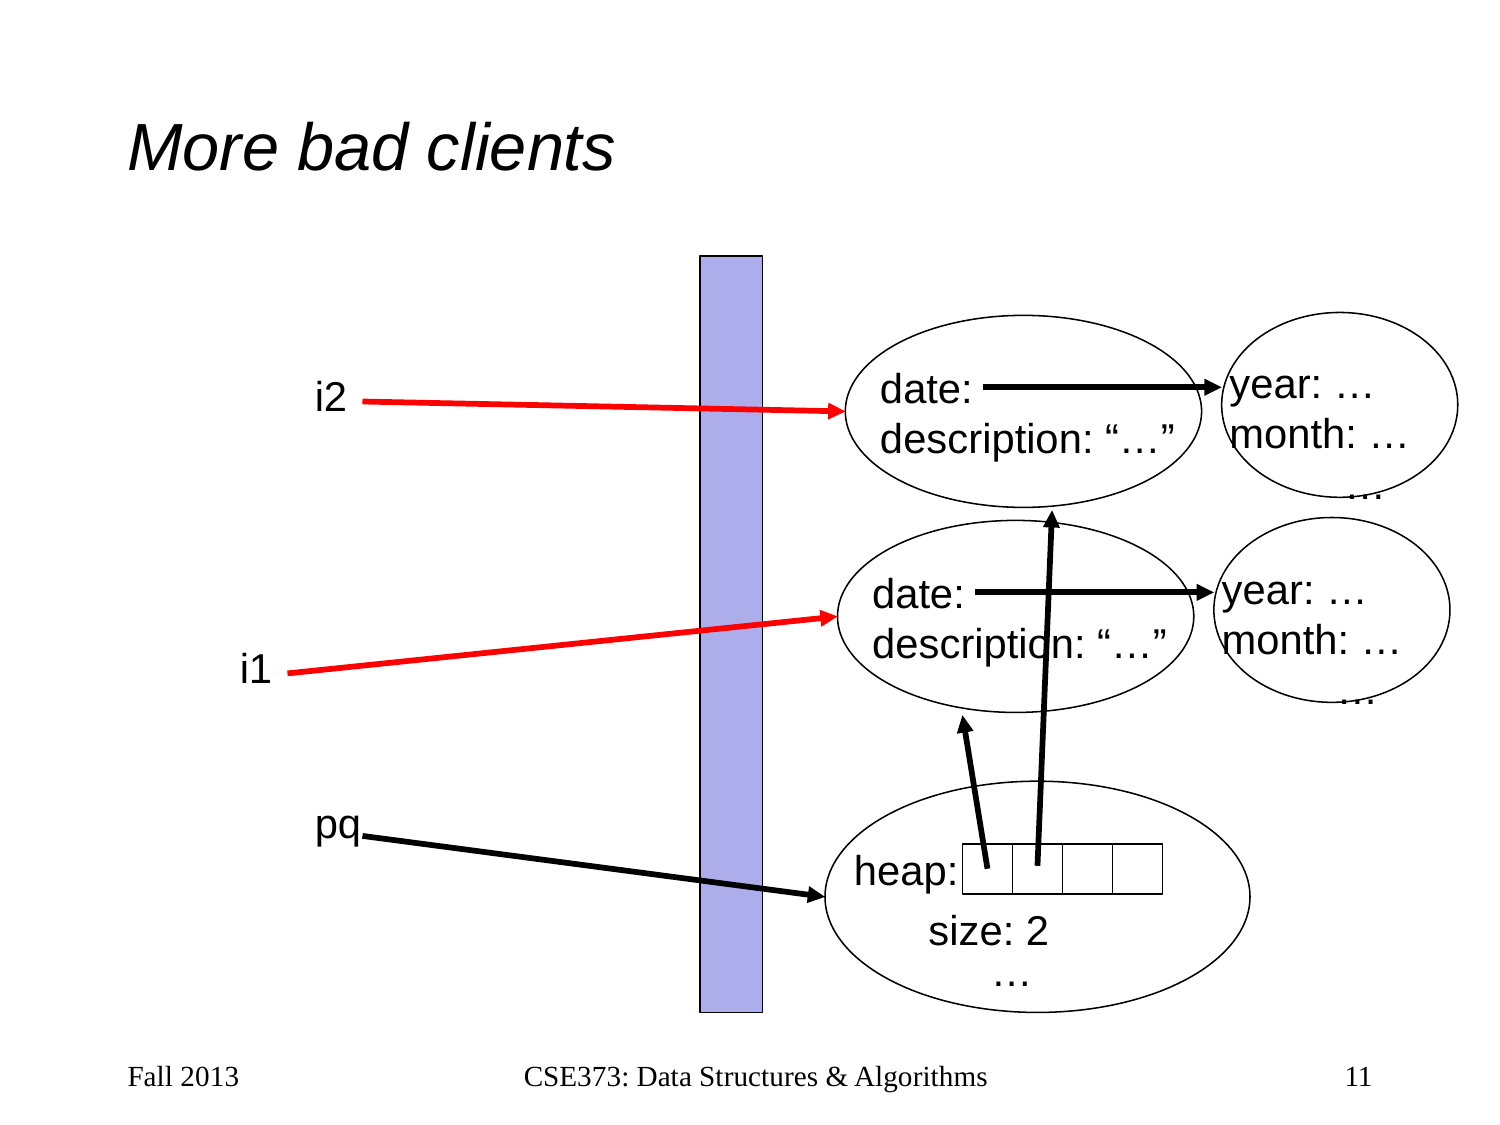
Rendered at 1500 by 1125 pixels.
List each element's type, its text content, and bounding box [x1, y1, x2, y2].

text_box [699, 421, 763, 614]
text_box [699, 906, 763, 1013]
text_box [699, 682, 763, 834]
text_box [1206, 517, 1455, 716]
text_box i1 [225, 634, 350, 700]
text_box [974, 781, 1251, 999]
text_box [287, 616, 838, 674]
title More bad clients [112, 49, 1388, 238]
text_box size: 2 [913, 896, 1075, 962]
text_box [857, 789, 957, 835]
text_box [1057, 520, 1202, 591]
text_box heap: [839, 835, 974, 901]
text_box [1057, 601, 1201, 713]
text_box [962, 715, 988, 869]
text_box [837, 520, 1032, 713]
footer CSE373: Data Structures & Algorithms [474, 1049, 1038, 1125]
slide_number 11 [1074, 1049, 1388, 1125]
slide_number Fall 2013 [112, 1049, 426, 1125]
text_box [362, 401, 839, 412]
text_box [1214, 312, 1463, 511]
text_box [699, 256, 763, 399]
text_box pq [300, 789, 425, 854]
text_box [844, 315, 1210, 508]
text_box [362, 835, 826, 898]
text_box [825, 855, 1122, 1013]
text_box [1037, 510, 1053, 867]
text_box i2 [300, 362, 425, 428]
text_box … [976, 937, 1138, 1003]
